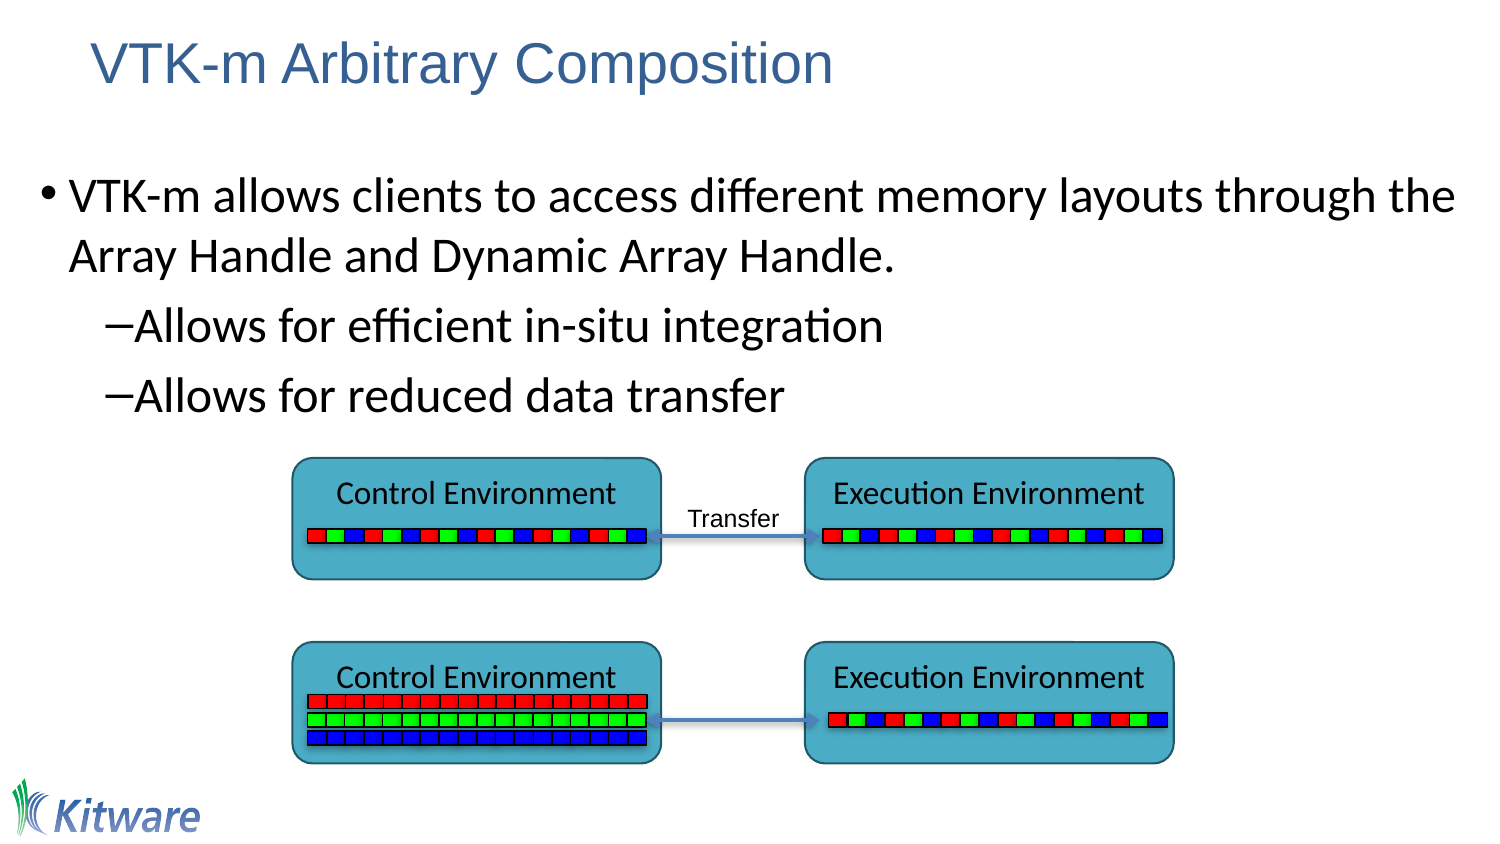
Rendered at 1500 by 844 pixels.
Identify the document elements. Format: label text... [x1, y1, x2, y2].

title VTK-m Arbitrary Composition [74, 18, 1476, 104]
text_box VTK-m allows clients to access different memory layouts through the Array Handle and Dynamic Array Handle. Allows for efficient in-situ integration Allows for reduced data transfer [24, 154, 1475, 350]
picture [12, 778, 200, 837]
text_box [292, 641, 1174, 764]
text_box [292, 457, 1174, 580]
